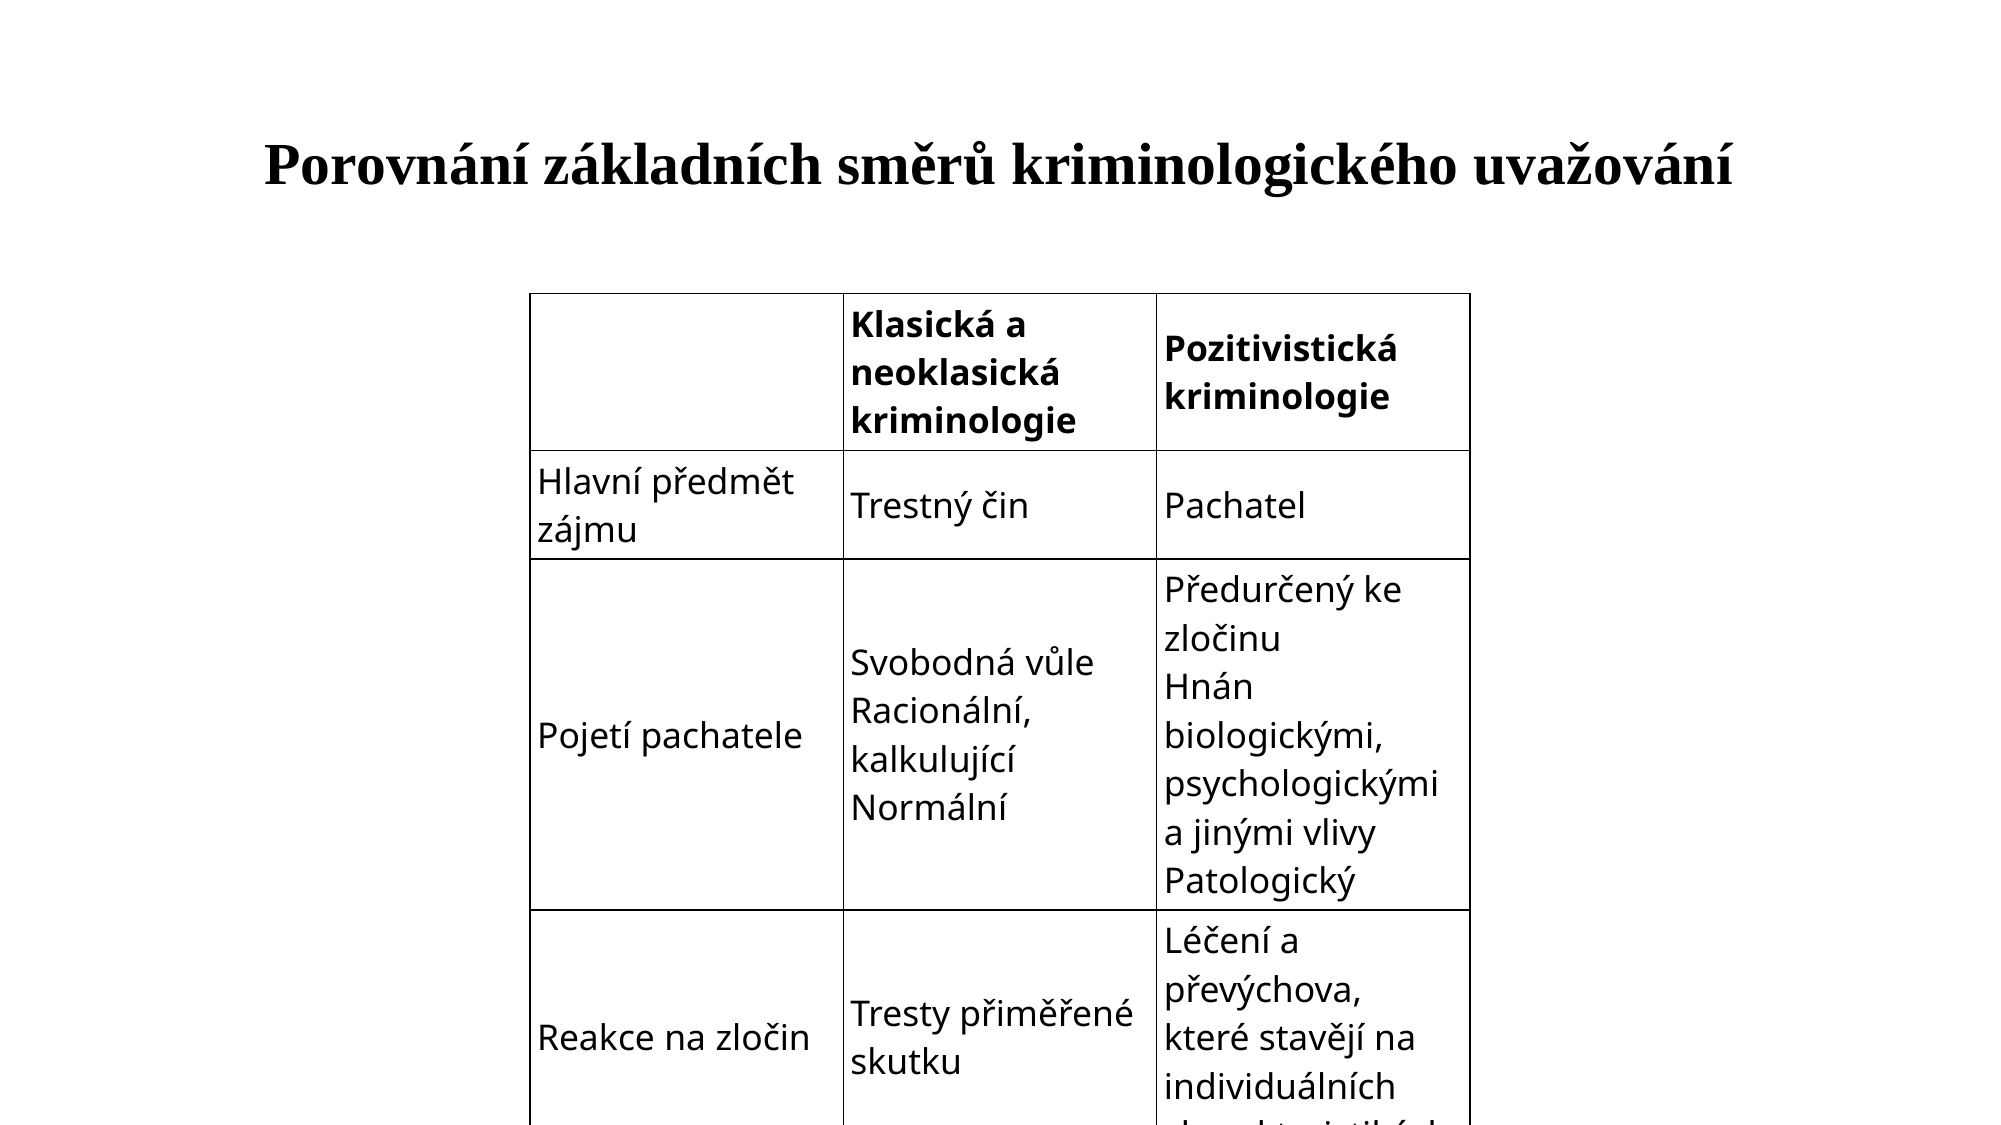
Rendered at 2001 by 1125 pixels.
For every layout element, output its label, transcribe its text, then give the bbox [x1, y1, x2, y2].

table_cell Tresty přiměřené skutku [844, 911, 1156, 1125]
table_cell Léčení a převýchova, které stavějí na individuálních charakteristikách [1157, 911, 1469, 1125]
table_cell Reakce na zločin [531, 911, 843, 1125]
table_cell Hlavní předmět zájmu [531, 451, 843, 558]
table_cell Trestný čin [844, 451, 1156, 558]
table_header Pozitivistická kriminologie [1157, 294, 1469, 450]
title Porovnání základních směrů kriminologického uvažování [137, 59, 1863, 278]
table_cell Svobodná vůle Racionální, kalkulující Normální [844, 560, 1156, 909]
table_cell Předurčený ke zločinu Hnán biologickými, psychologickými a jinými vlivy Patologický [1157, 560, 1469, 909]
table_header [531, 294, 843, 450]
table_header Klasická a neoklasická kriminologie [844, 294, 1156, 450]
table_cell Pojetí pachatele [531, 560, 843, 909]
table_cell Pachatel [1157, 451, 1469, 558]
